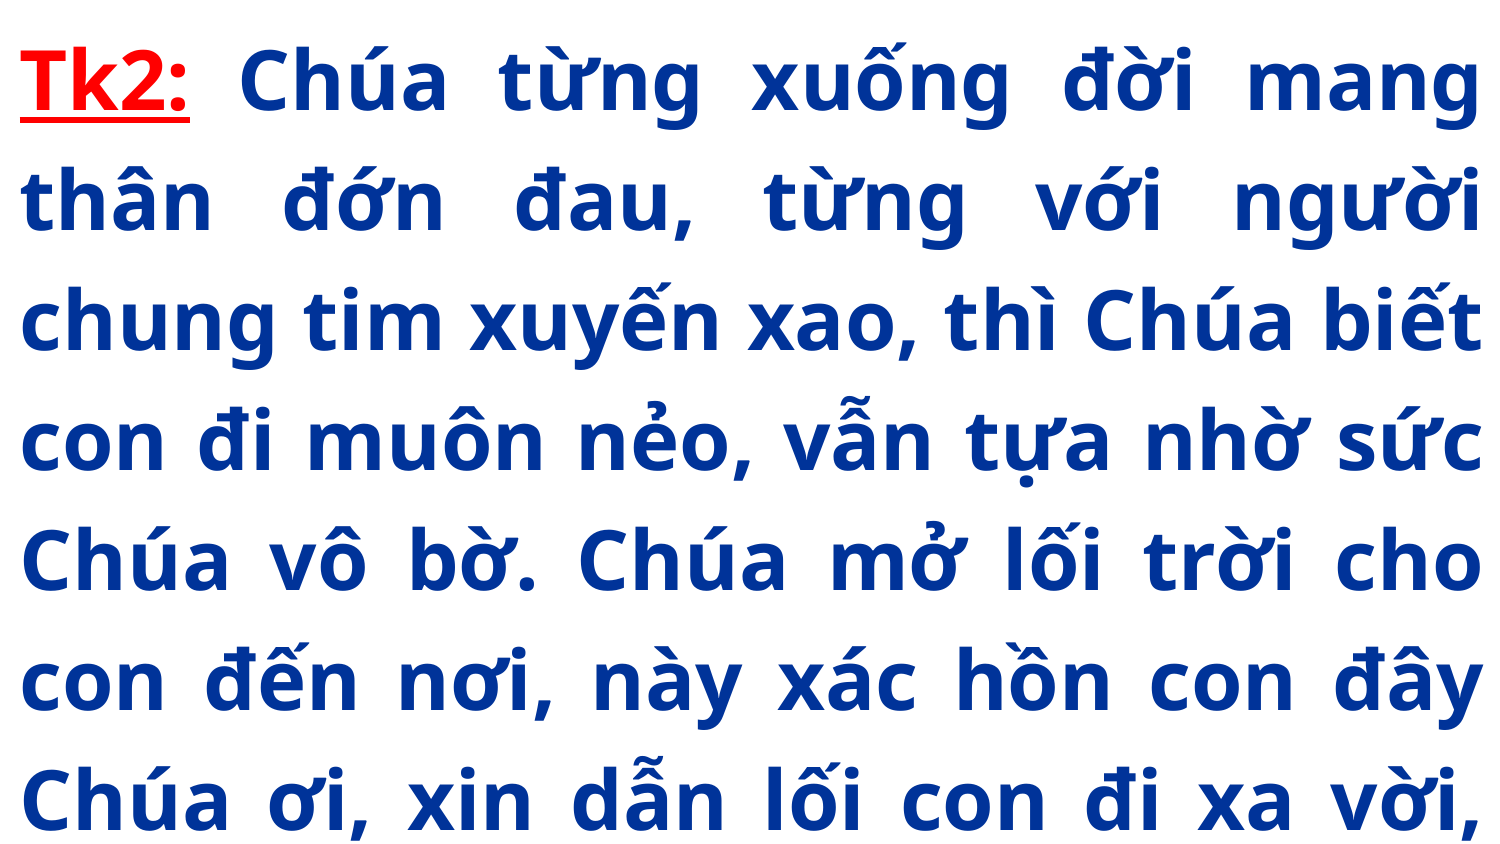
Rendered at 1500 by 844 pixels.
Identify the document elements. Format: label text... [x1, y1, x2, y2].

list Tk2: Chúa từng xuống đời mang thân đớn đau, từng với người chung tim xuyến xao, thì Chúa biết con đi muôn nẻo, vẫn tựa nhờ sức Chúa vô bờ. Chúa mở lối trời cho con đến nơi, này xác hồn con đây Chúa ơi, xin dẫn lối con đi xa vời, biết tìm Người trọn đời con thôi. [0, 0, 1500, 844]
